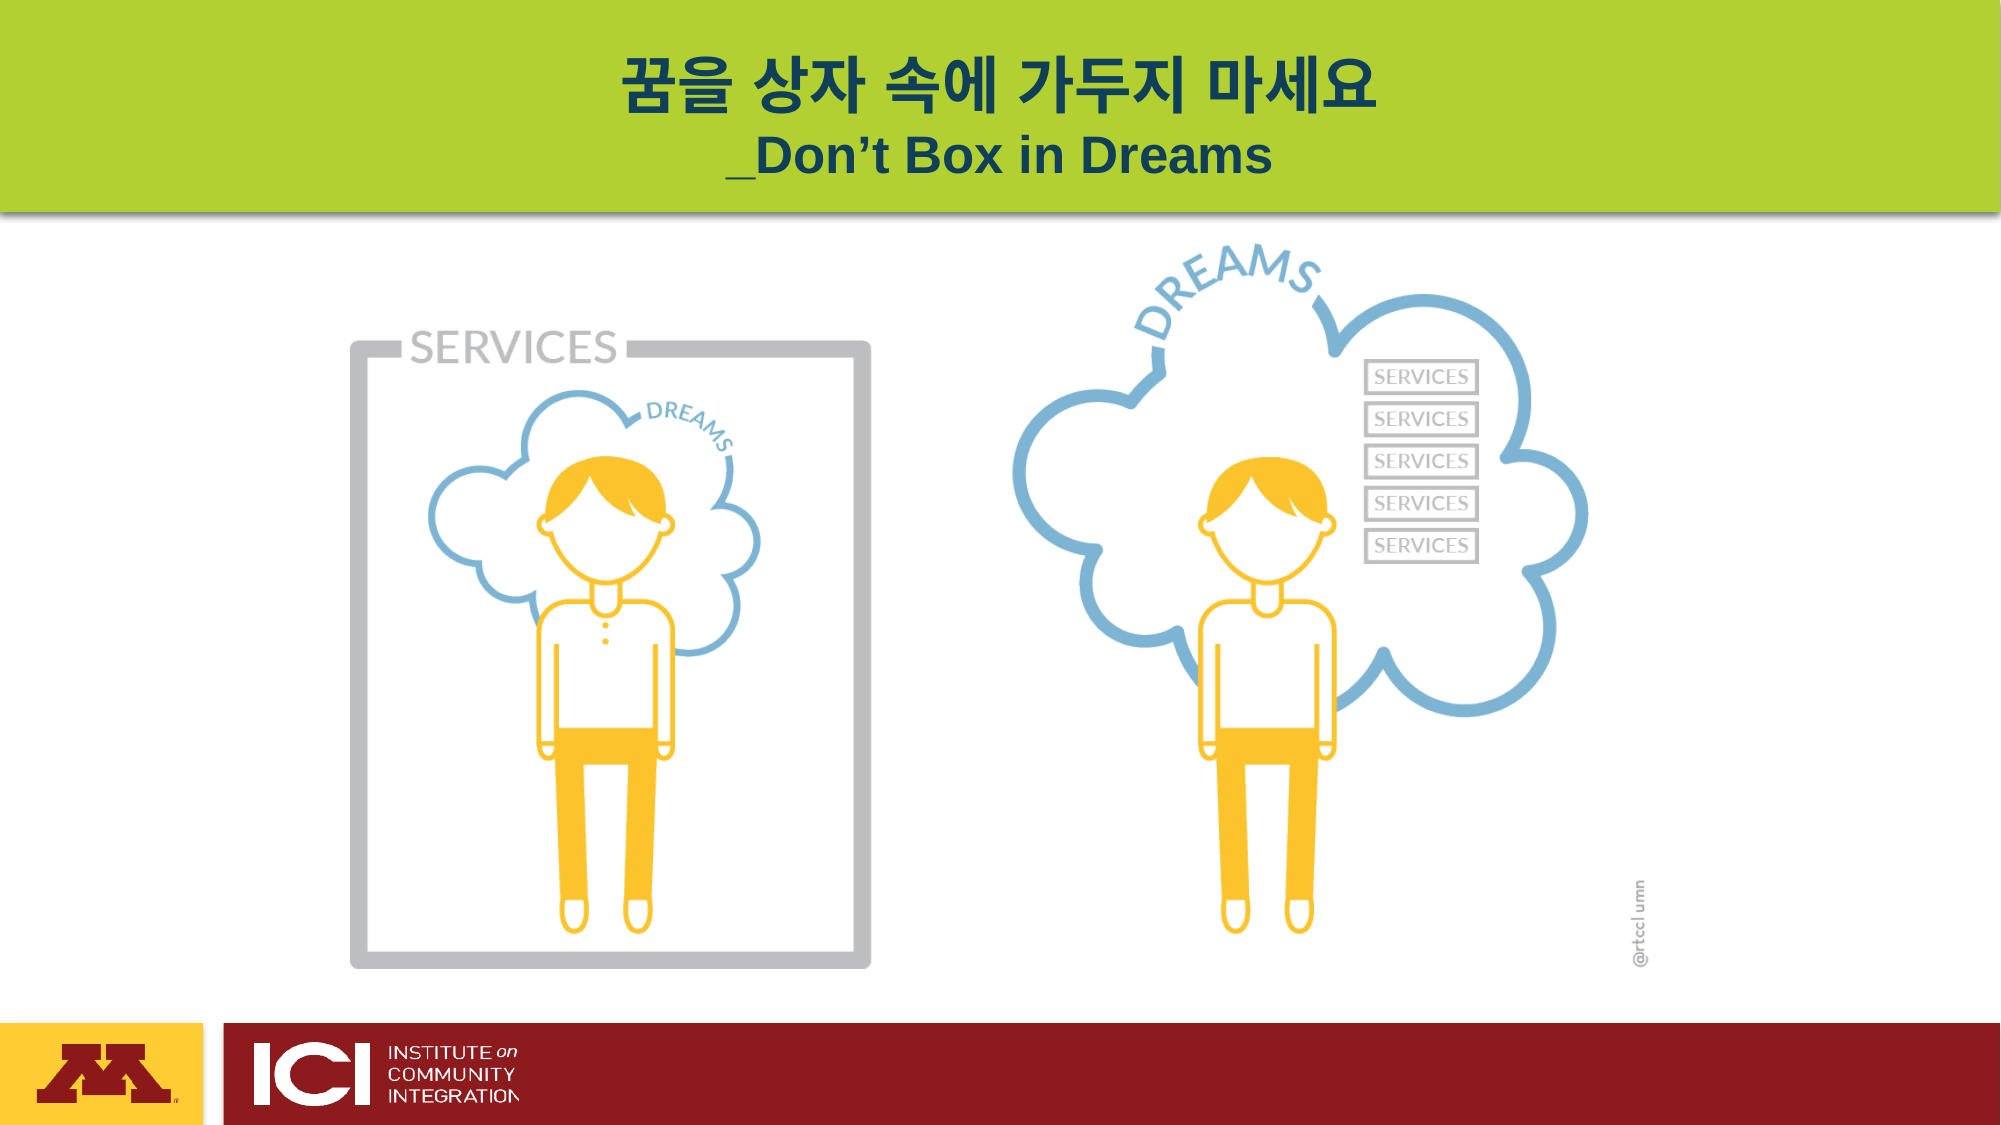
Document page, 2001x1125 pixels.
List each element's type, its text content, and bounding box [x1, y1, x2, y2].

text_box 꿈을 상자 속에 가두지 마세요 _Don’t Box in Dreams [137, 0, 1863, 193]
picture [349, 237, 1651, 969]
